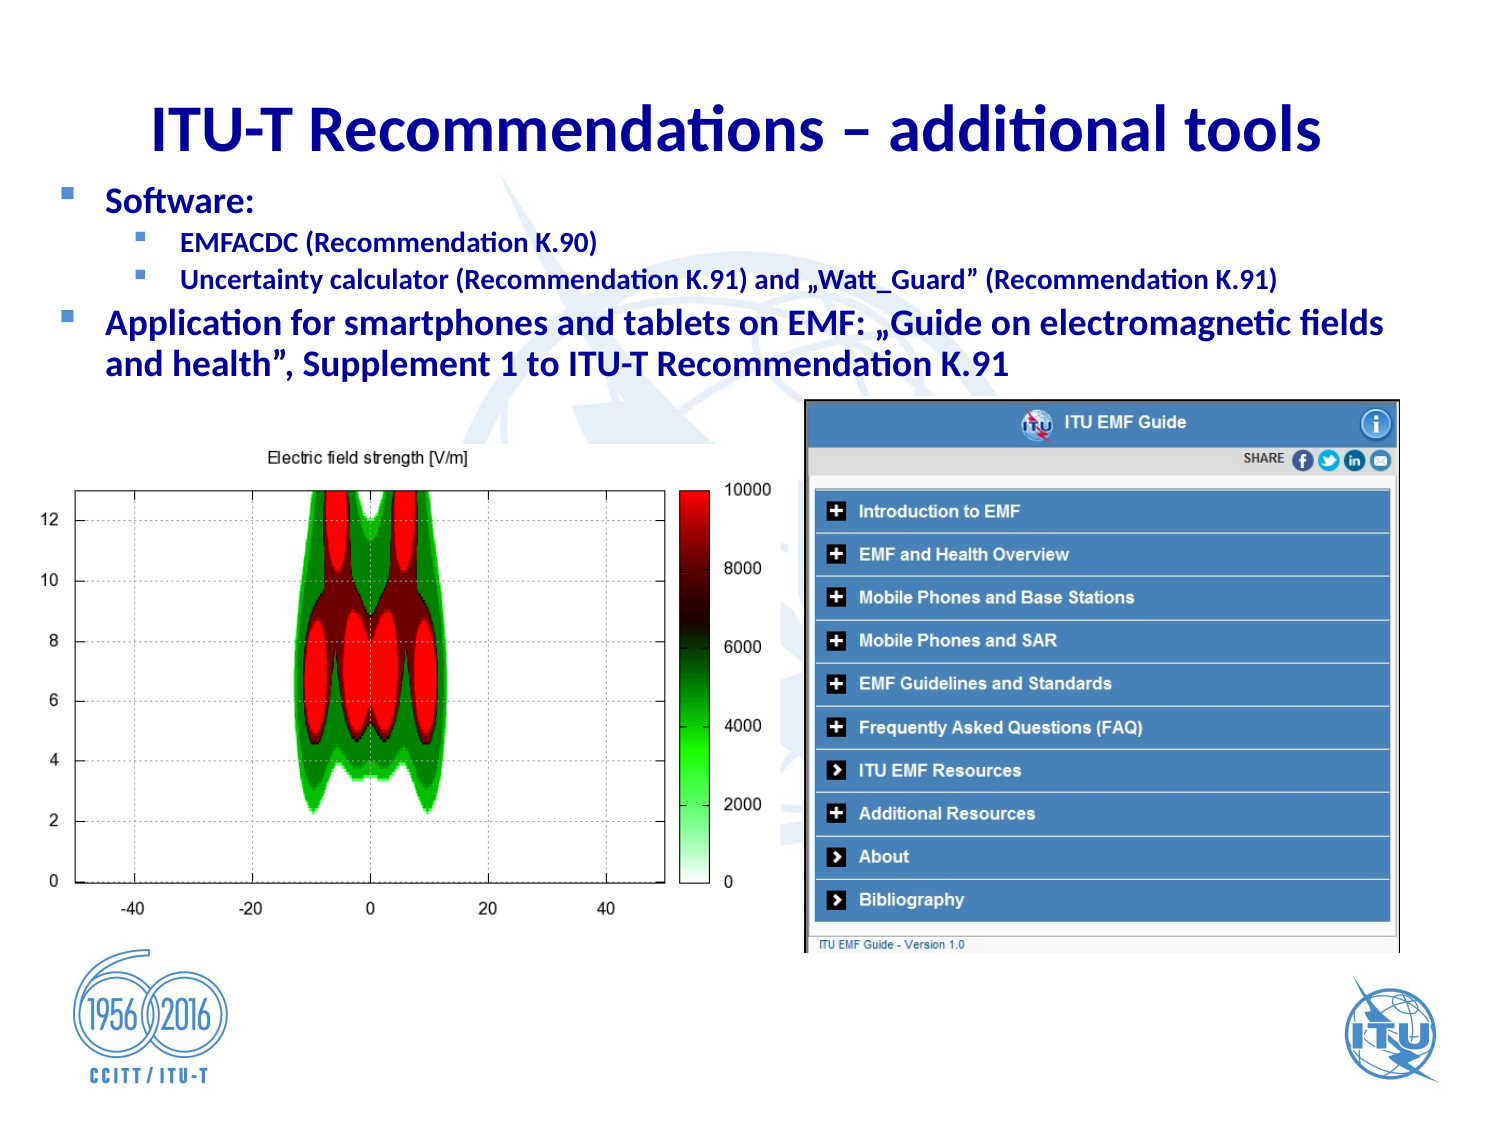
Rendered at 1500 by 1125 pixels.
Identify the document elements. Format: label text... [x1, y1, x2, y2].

text_box Software: EMFACDC (Recommendation K.90) Uncertainty calculator (Recommendation K.91) and „Watt_Guard” (Recommendation K.91) Application for smartphones and tablets on EMF: „Guide on electromagnetic fields and health”, Supplement 1 to ITU-T Recommendation K.91 [43, 173, 1430, 414]
picture [0, 0, 1500, 1125]
text_box ITU-T Recommendations – additional tools [62, 77, 1411, 173]
